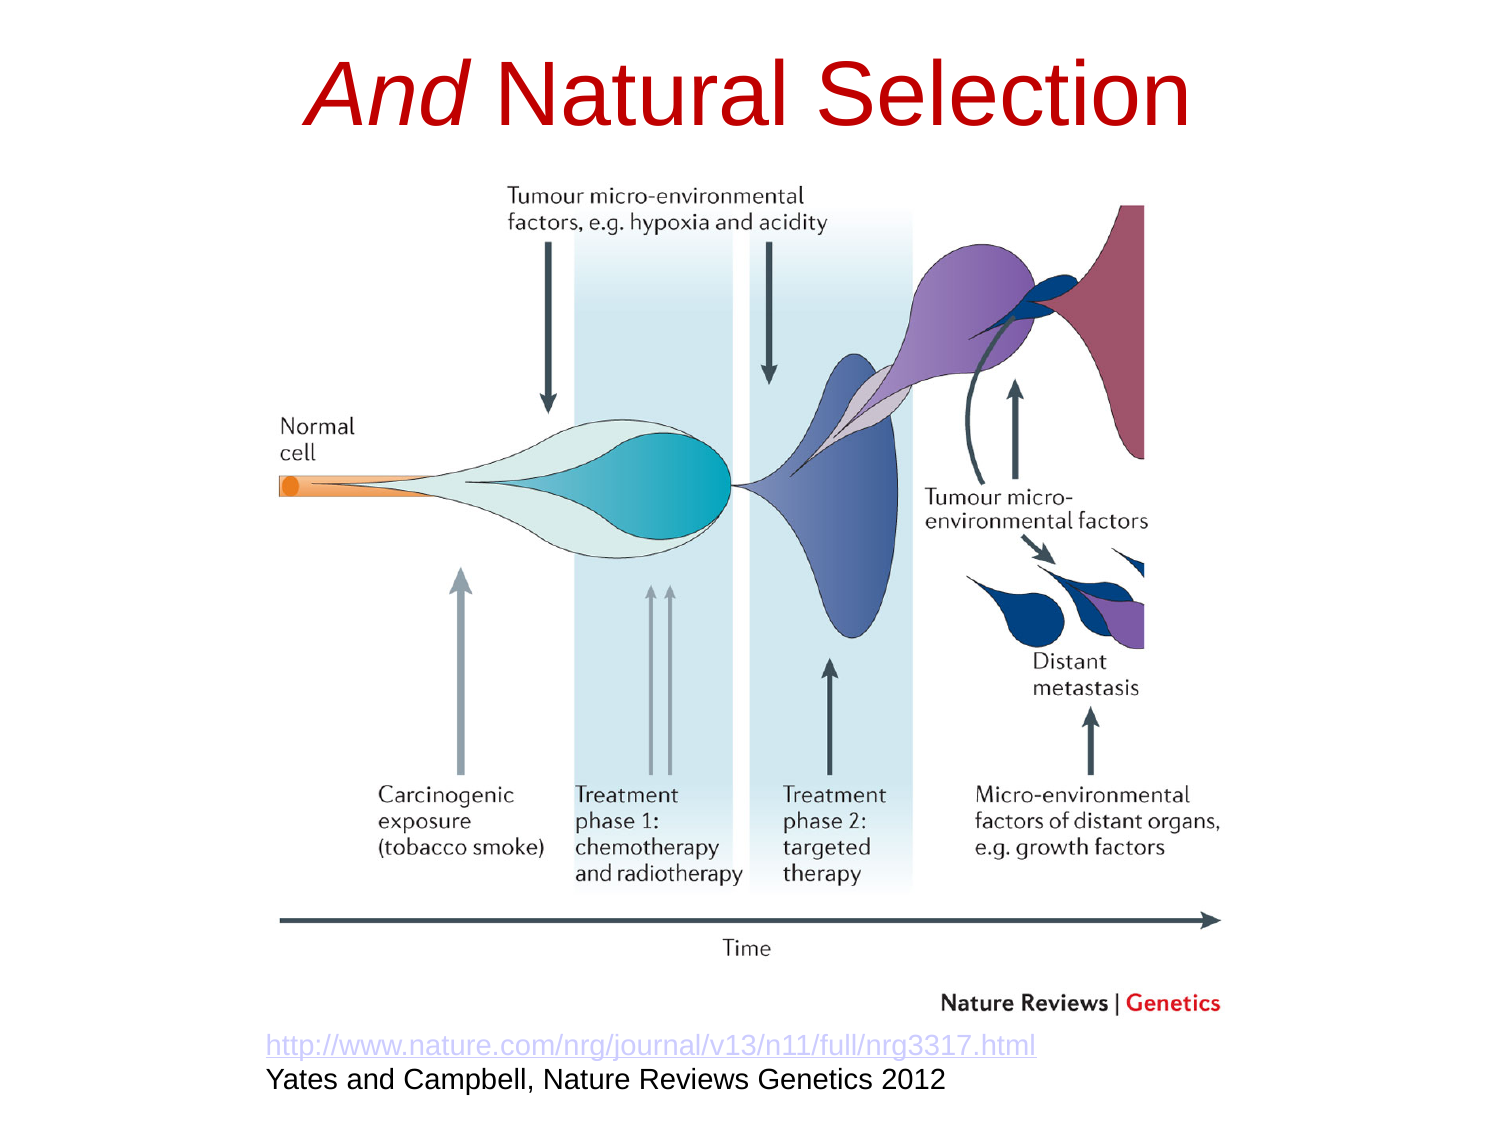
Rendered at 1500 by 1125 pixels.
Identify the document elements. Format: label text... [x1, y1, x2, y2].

picture [274, 181, 1226, 1019]
text_box http://www.nature.com/nrg/journal/v13/n11/full/nrg3317.html Yates and Campbell, Nature Reviews Genetics 2012 [250, 1018, 1053, 1104]
text_box And Natural Selection [74, 0, 1425, 183]
